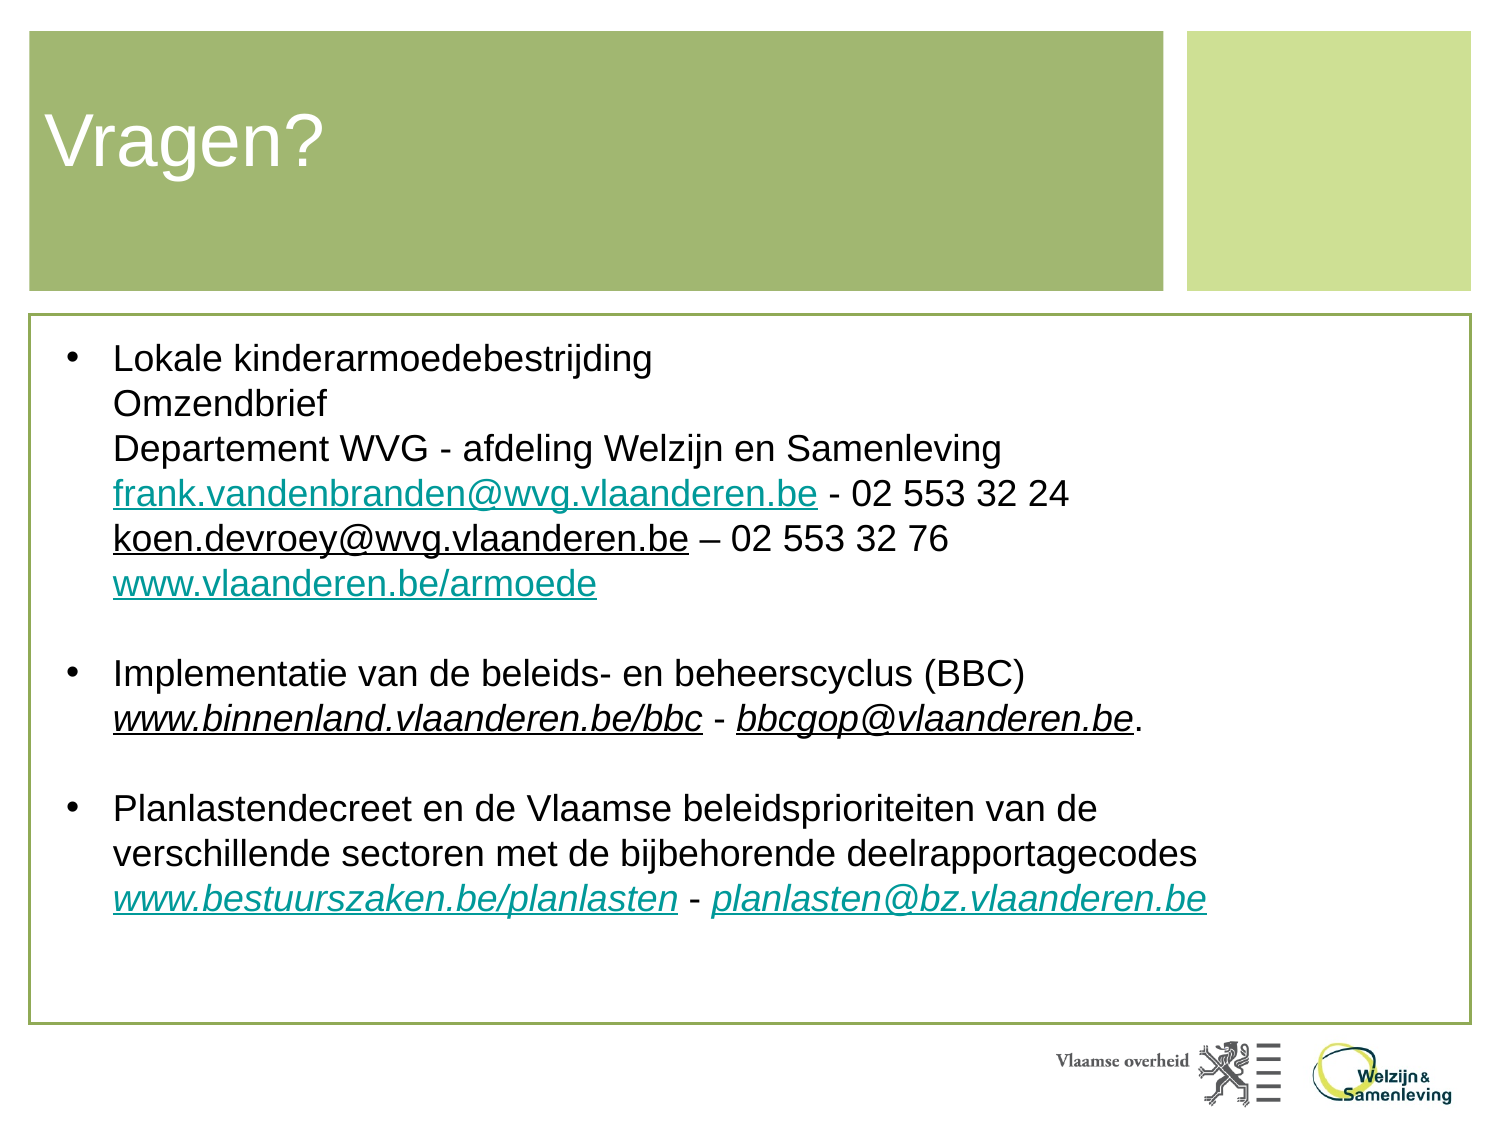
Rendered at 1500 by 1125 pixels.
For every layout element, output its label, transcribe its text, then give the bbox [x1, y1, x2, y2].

text_box Lokale kinderarmoedebestrijding Omzendbrief Departement WVG - afdeling Welzijn en Samenleving frank.vandenbranden@wvg.vlaanderen.be - 02 553 32 24 koen.devroey@wvg.vlaanderen.be – 02 553 32 76 www.vlaanderen.be/armoede Implementatie van de beleids- en beheerscyclus (BBC) www.binnenland.vlaanderen.be/bbc - bbcgop@vlaanderen.be. Planlastendecreet en de Vlaamse beleidsprioriteiten van de verschillende sectoren met de bijbehorende deelrapportagecodes www.bestuurszaken.be/planlasten - planlasten@bz.vlaanderen.be [51, 326, 1294, 926]
title Vragen? [29, 42, 1208, 231]
picture [1054, 1034, 1483, 1125]
